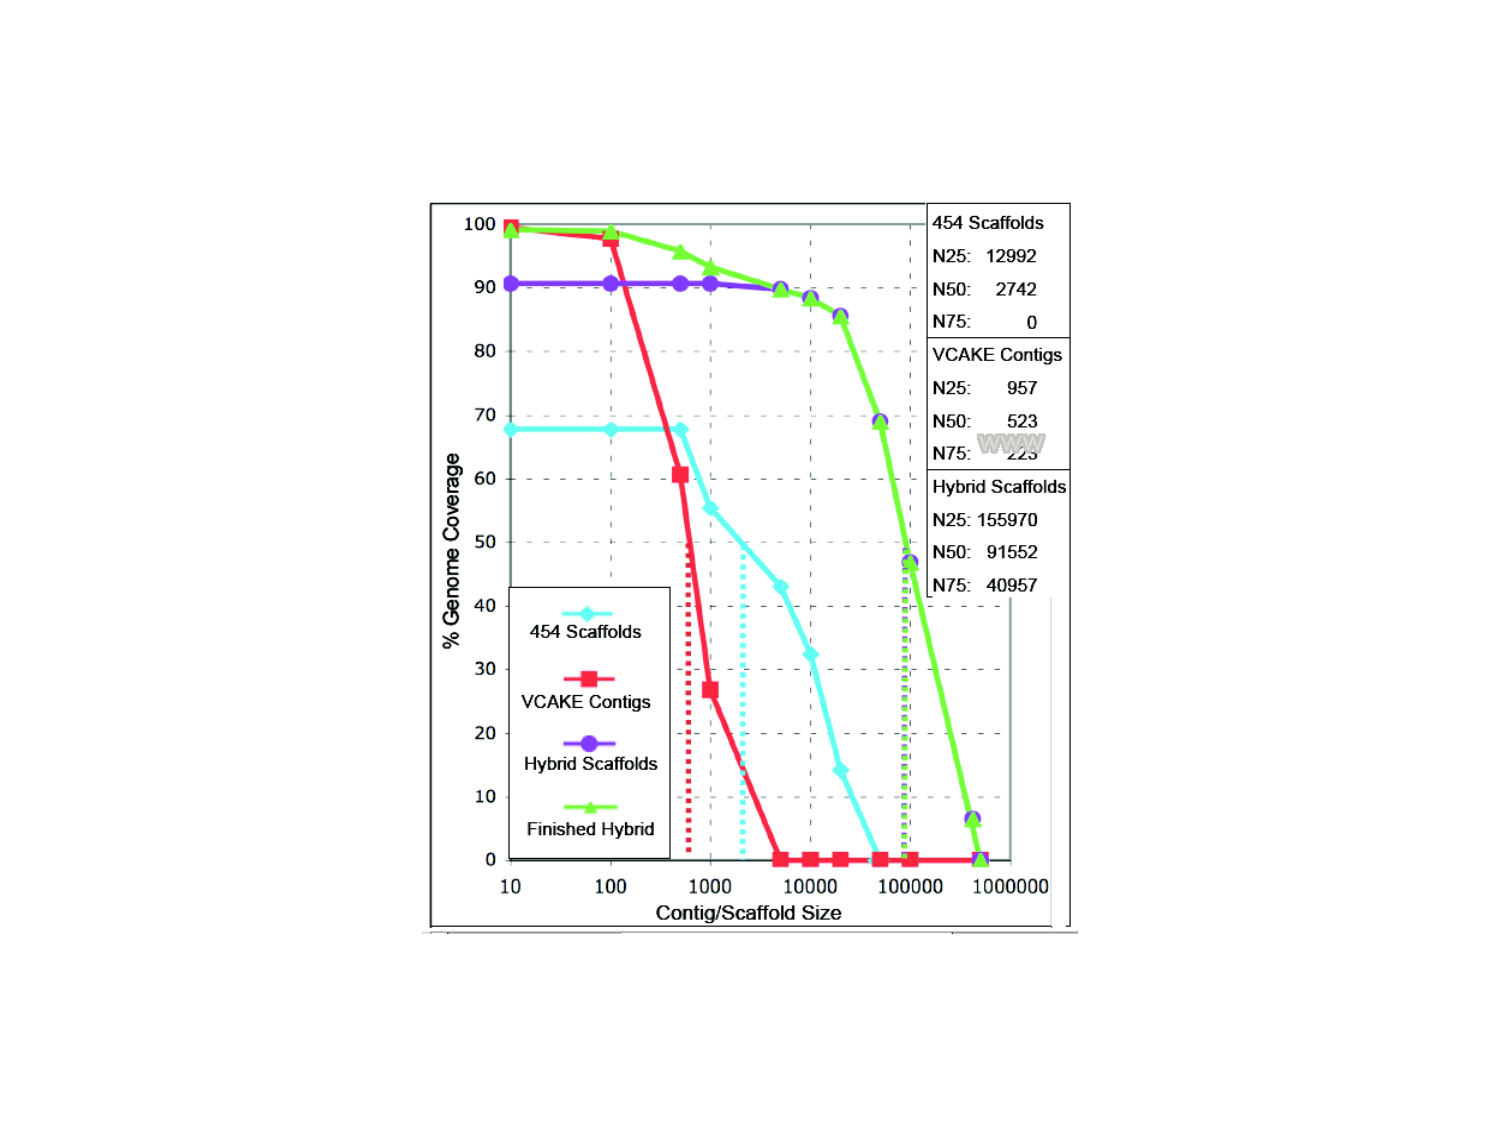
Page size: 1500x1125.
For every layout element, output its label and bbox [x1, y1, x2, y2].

picture [421, 191, 1078, 934]
